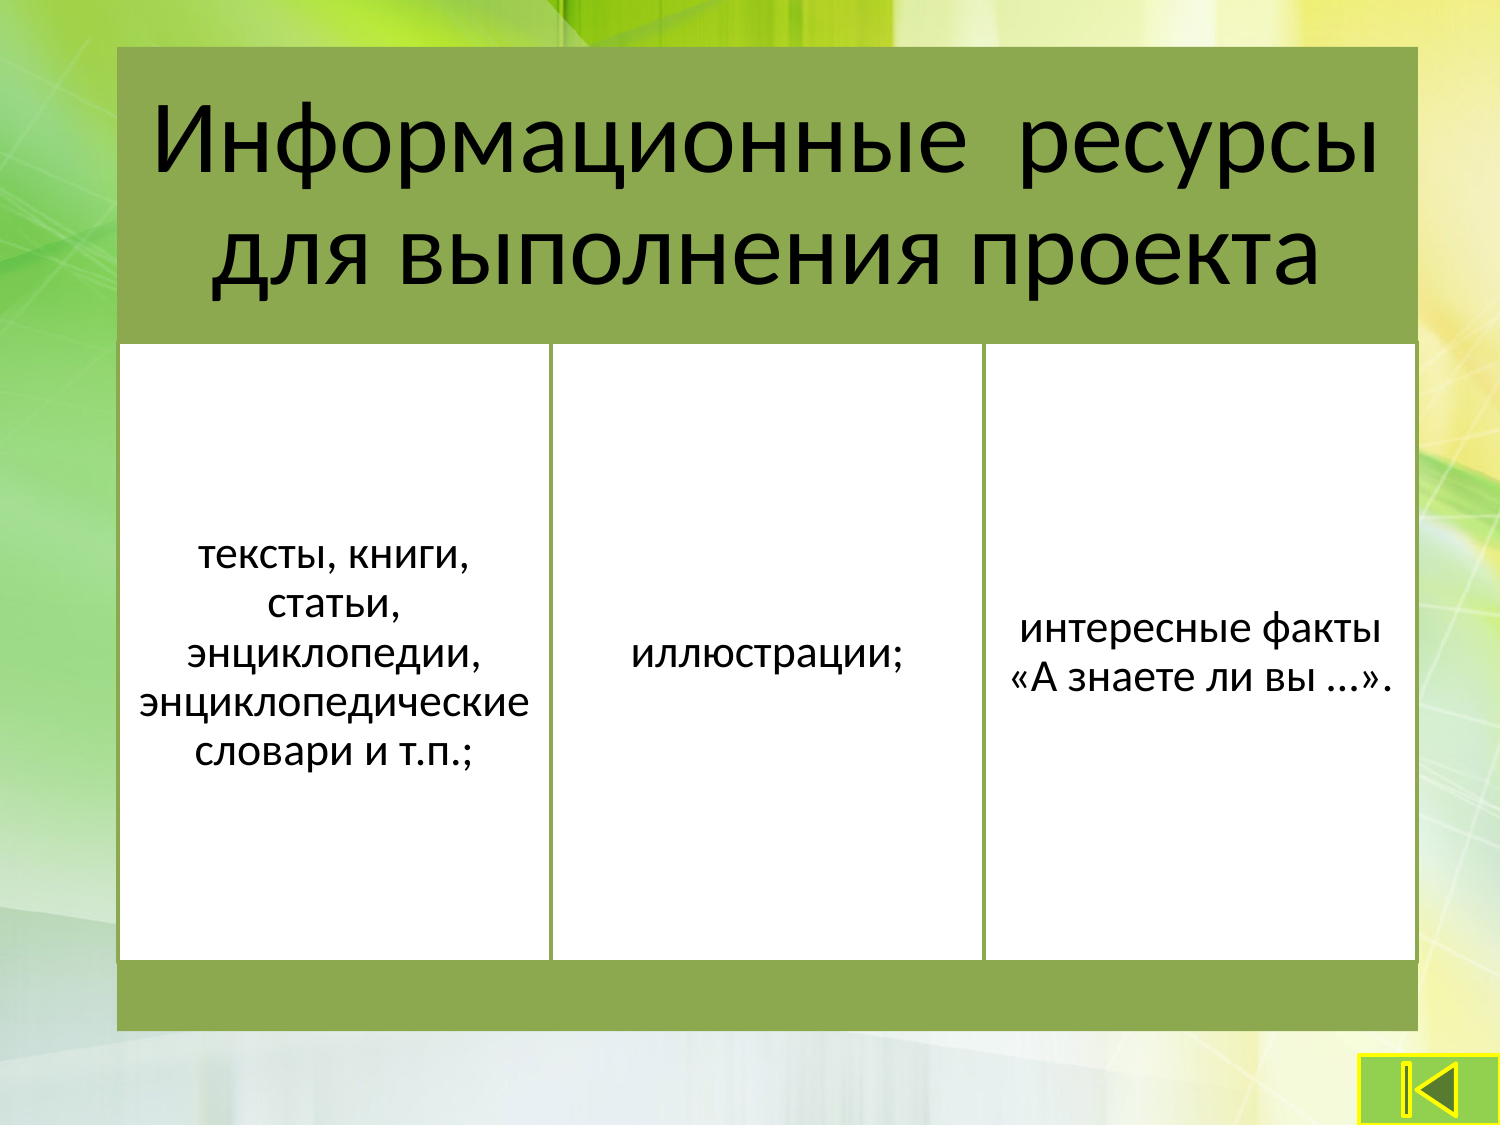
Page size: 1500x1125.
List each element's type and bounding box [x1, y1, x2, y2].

picture [0, 0, 1500, 1125]
text_box [1357, 1053, 1500, 1125]
text_box [116, 46, 1419, 1032]
